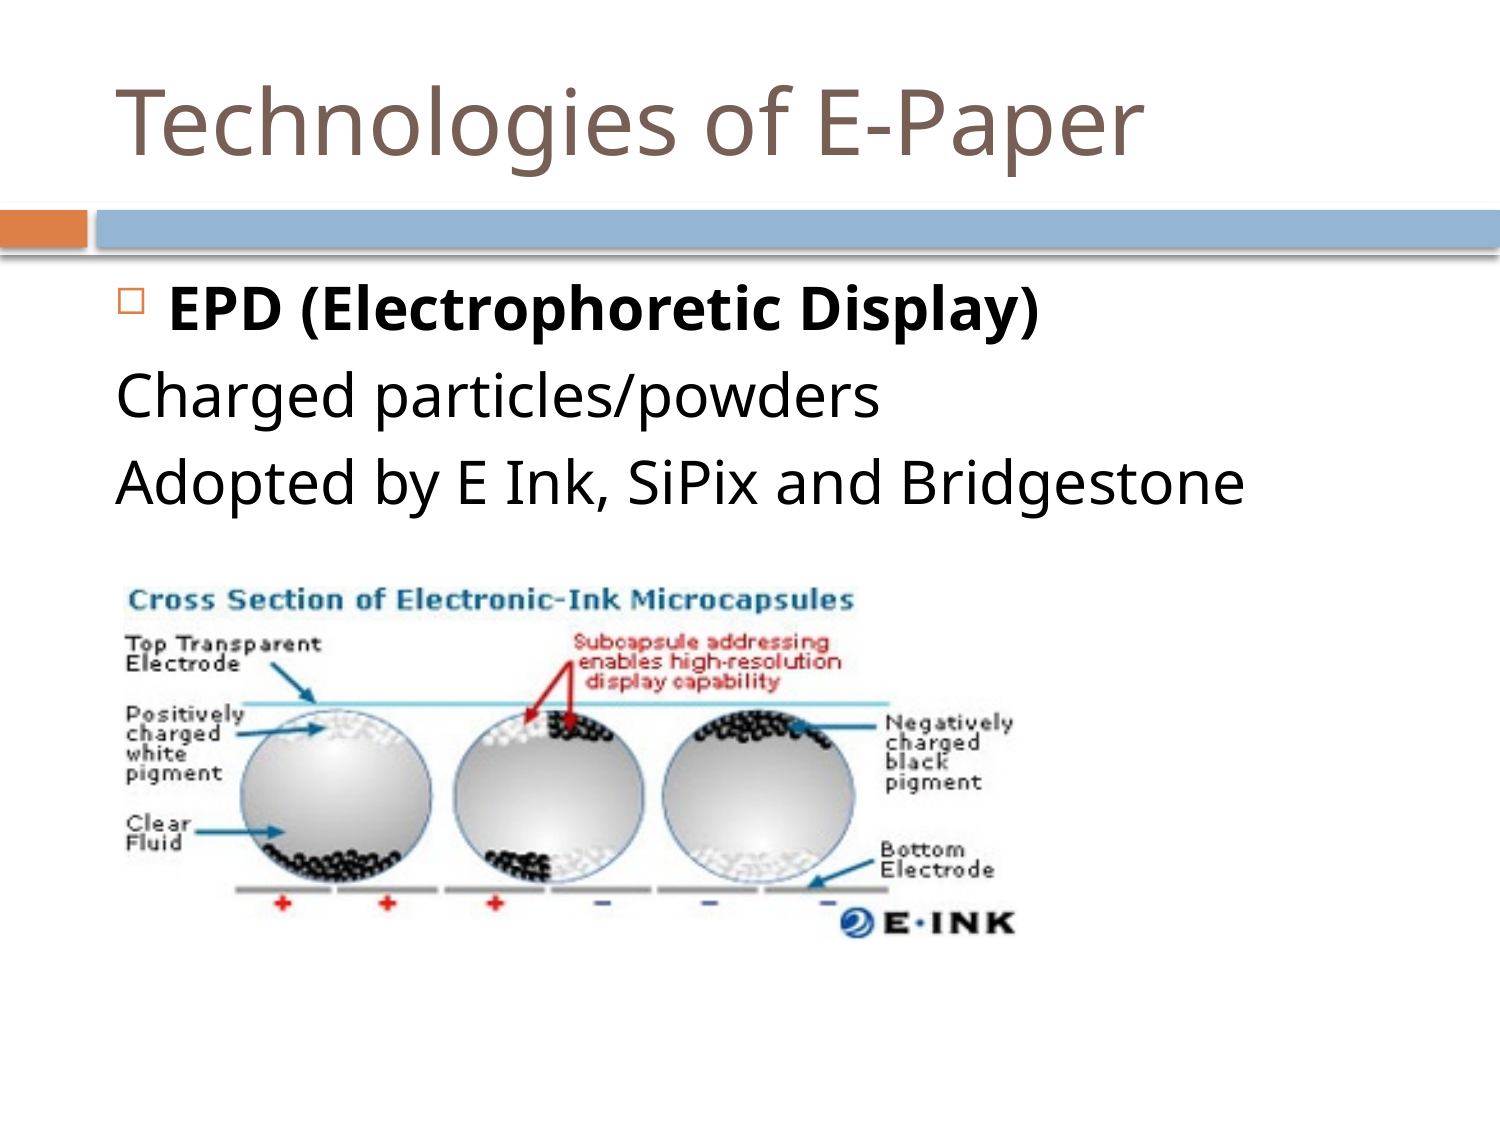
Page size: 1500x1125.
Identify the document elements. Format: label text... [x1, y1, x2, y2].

picture [123, 585, 1018, 941]
title Technologies of E-Paper [100, 37, 1438, 200]
list EPD (Electrophoretic Display) Charged particles/powders Adopted by E Ink, SiPix and Bridgestone [100, 262, 1438, 1000]
